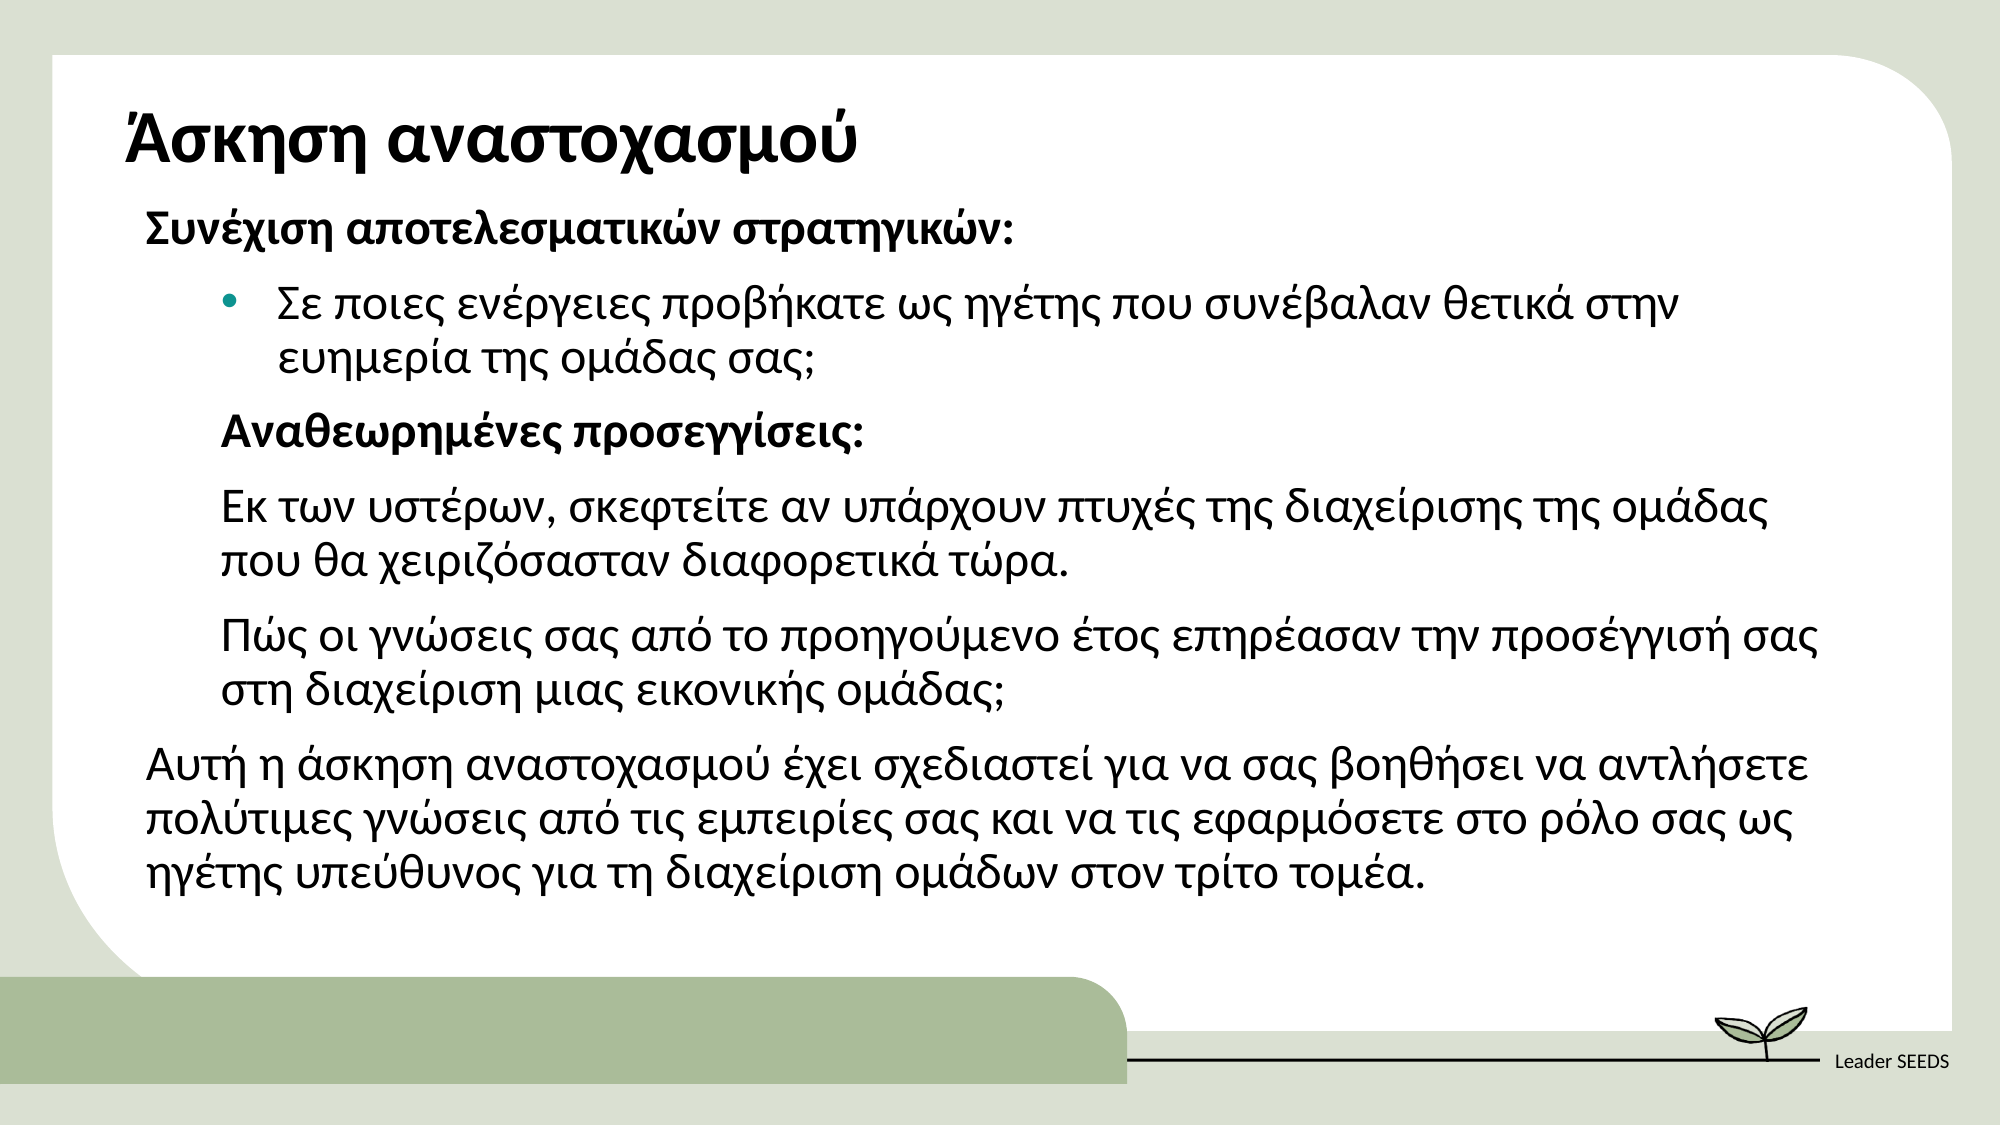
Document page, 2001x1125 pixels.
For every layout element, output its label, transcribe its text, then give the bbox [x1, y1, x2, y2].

list Άσκηση αναστοχασμού [110, 90, 1849, 222]
text_box Συνέχιση αποτελεσματικών στρατηγικών: Σε ποιες ενέργειες προβήκατε ως ηγέτης που συνέβαλαν θετικά στην ευημερία της ομάδας σας; Αναθεωρημένες προσεγγίσεις: Εκ των υστέρων, σκεφτείτε αν υπάρχουν πτυχές της διαχείρισης της ομάδας που θα χειριζόσασταν διαφορετικά τώρα. Πώς οι γνώσεις σας από το προηγούμενο έτος επηρέασαν την προσέγγισή σας στη διαχείριση μιας εικονικής ομάδας; Αυτή η άσκηση αναστοχασμού έχει σχεδιαστεί για να σας βοηθήσει να αντλήσετε πολύτιμες γνώσεις από τις εμπειρίες σας και να τις εφαρμόσετε στο ρόλο σας ως ηγέτης υπεύθυνος για τη διαχείριση ομάδων στον τρίτο τομέα. [130, 193, 1869, 1027]
